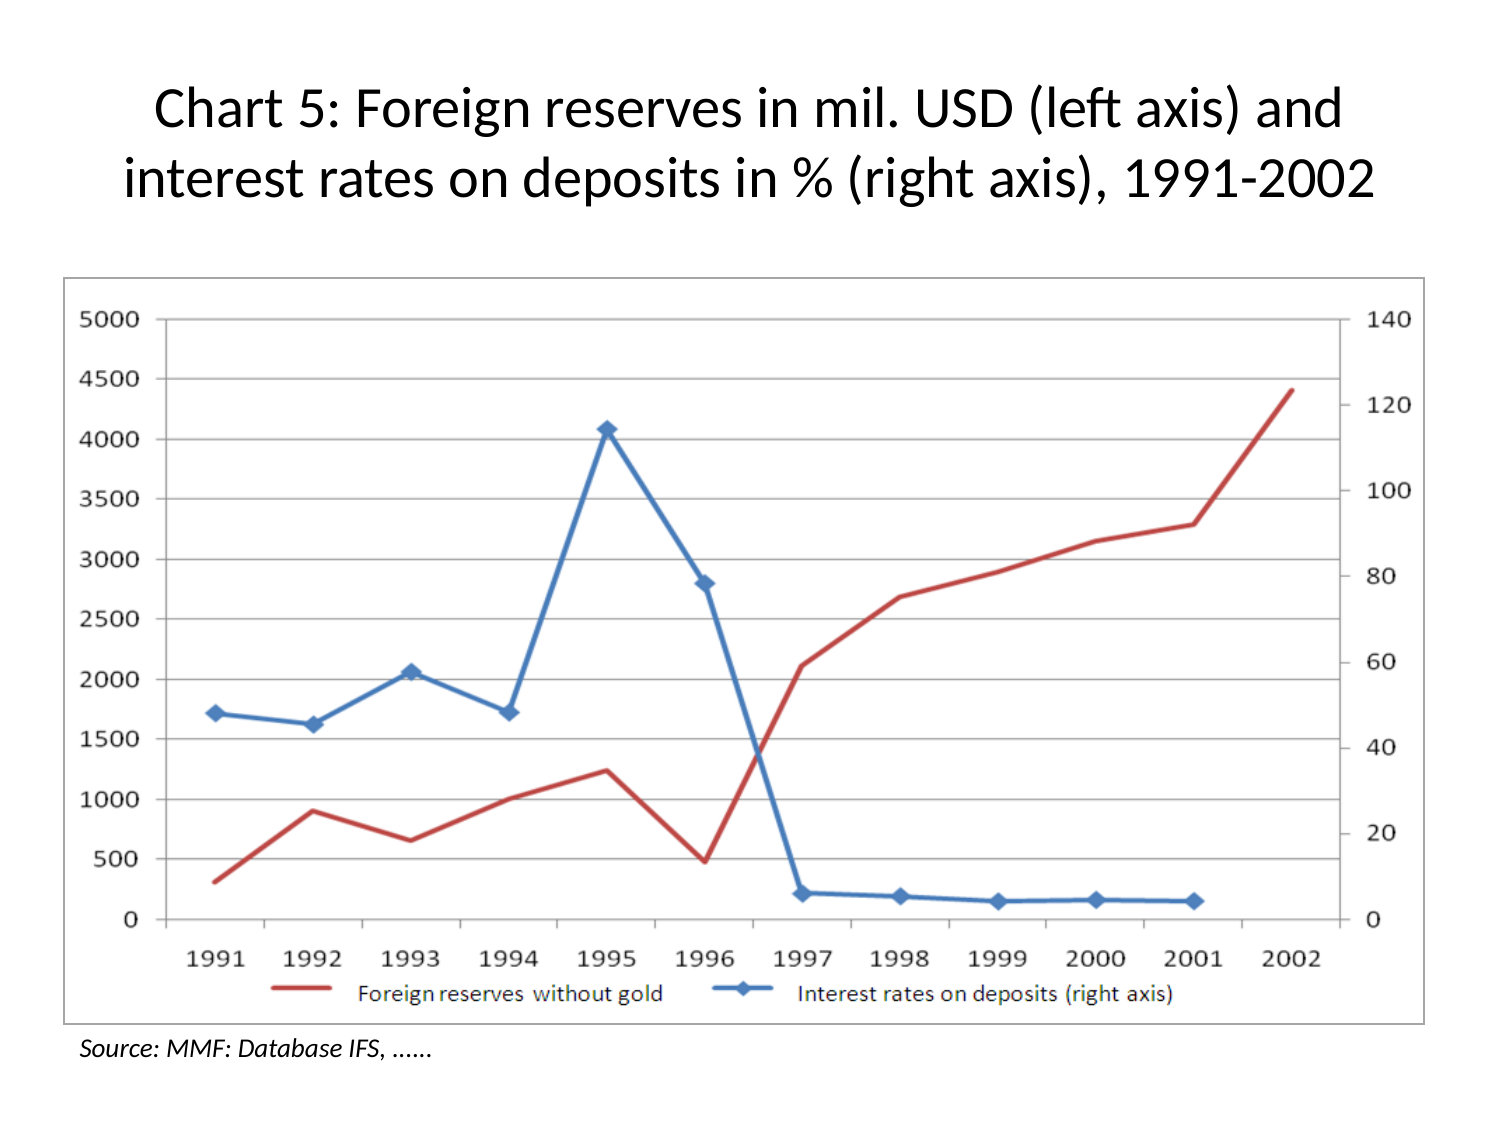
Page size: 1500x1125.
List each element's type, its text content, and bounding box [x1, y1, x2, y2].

title Chart 5: Foreign reserves in mil. USD (left axis) and interest rates on deposits in % (right axis), 1991-2002 [75, 45, 1425, 233]
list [64, 278, 1424, 1024]
text_box Source: MMF: Database IFS, ...... [64, 1023, 1436, 1071]
